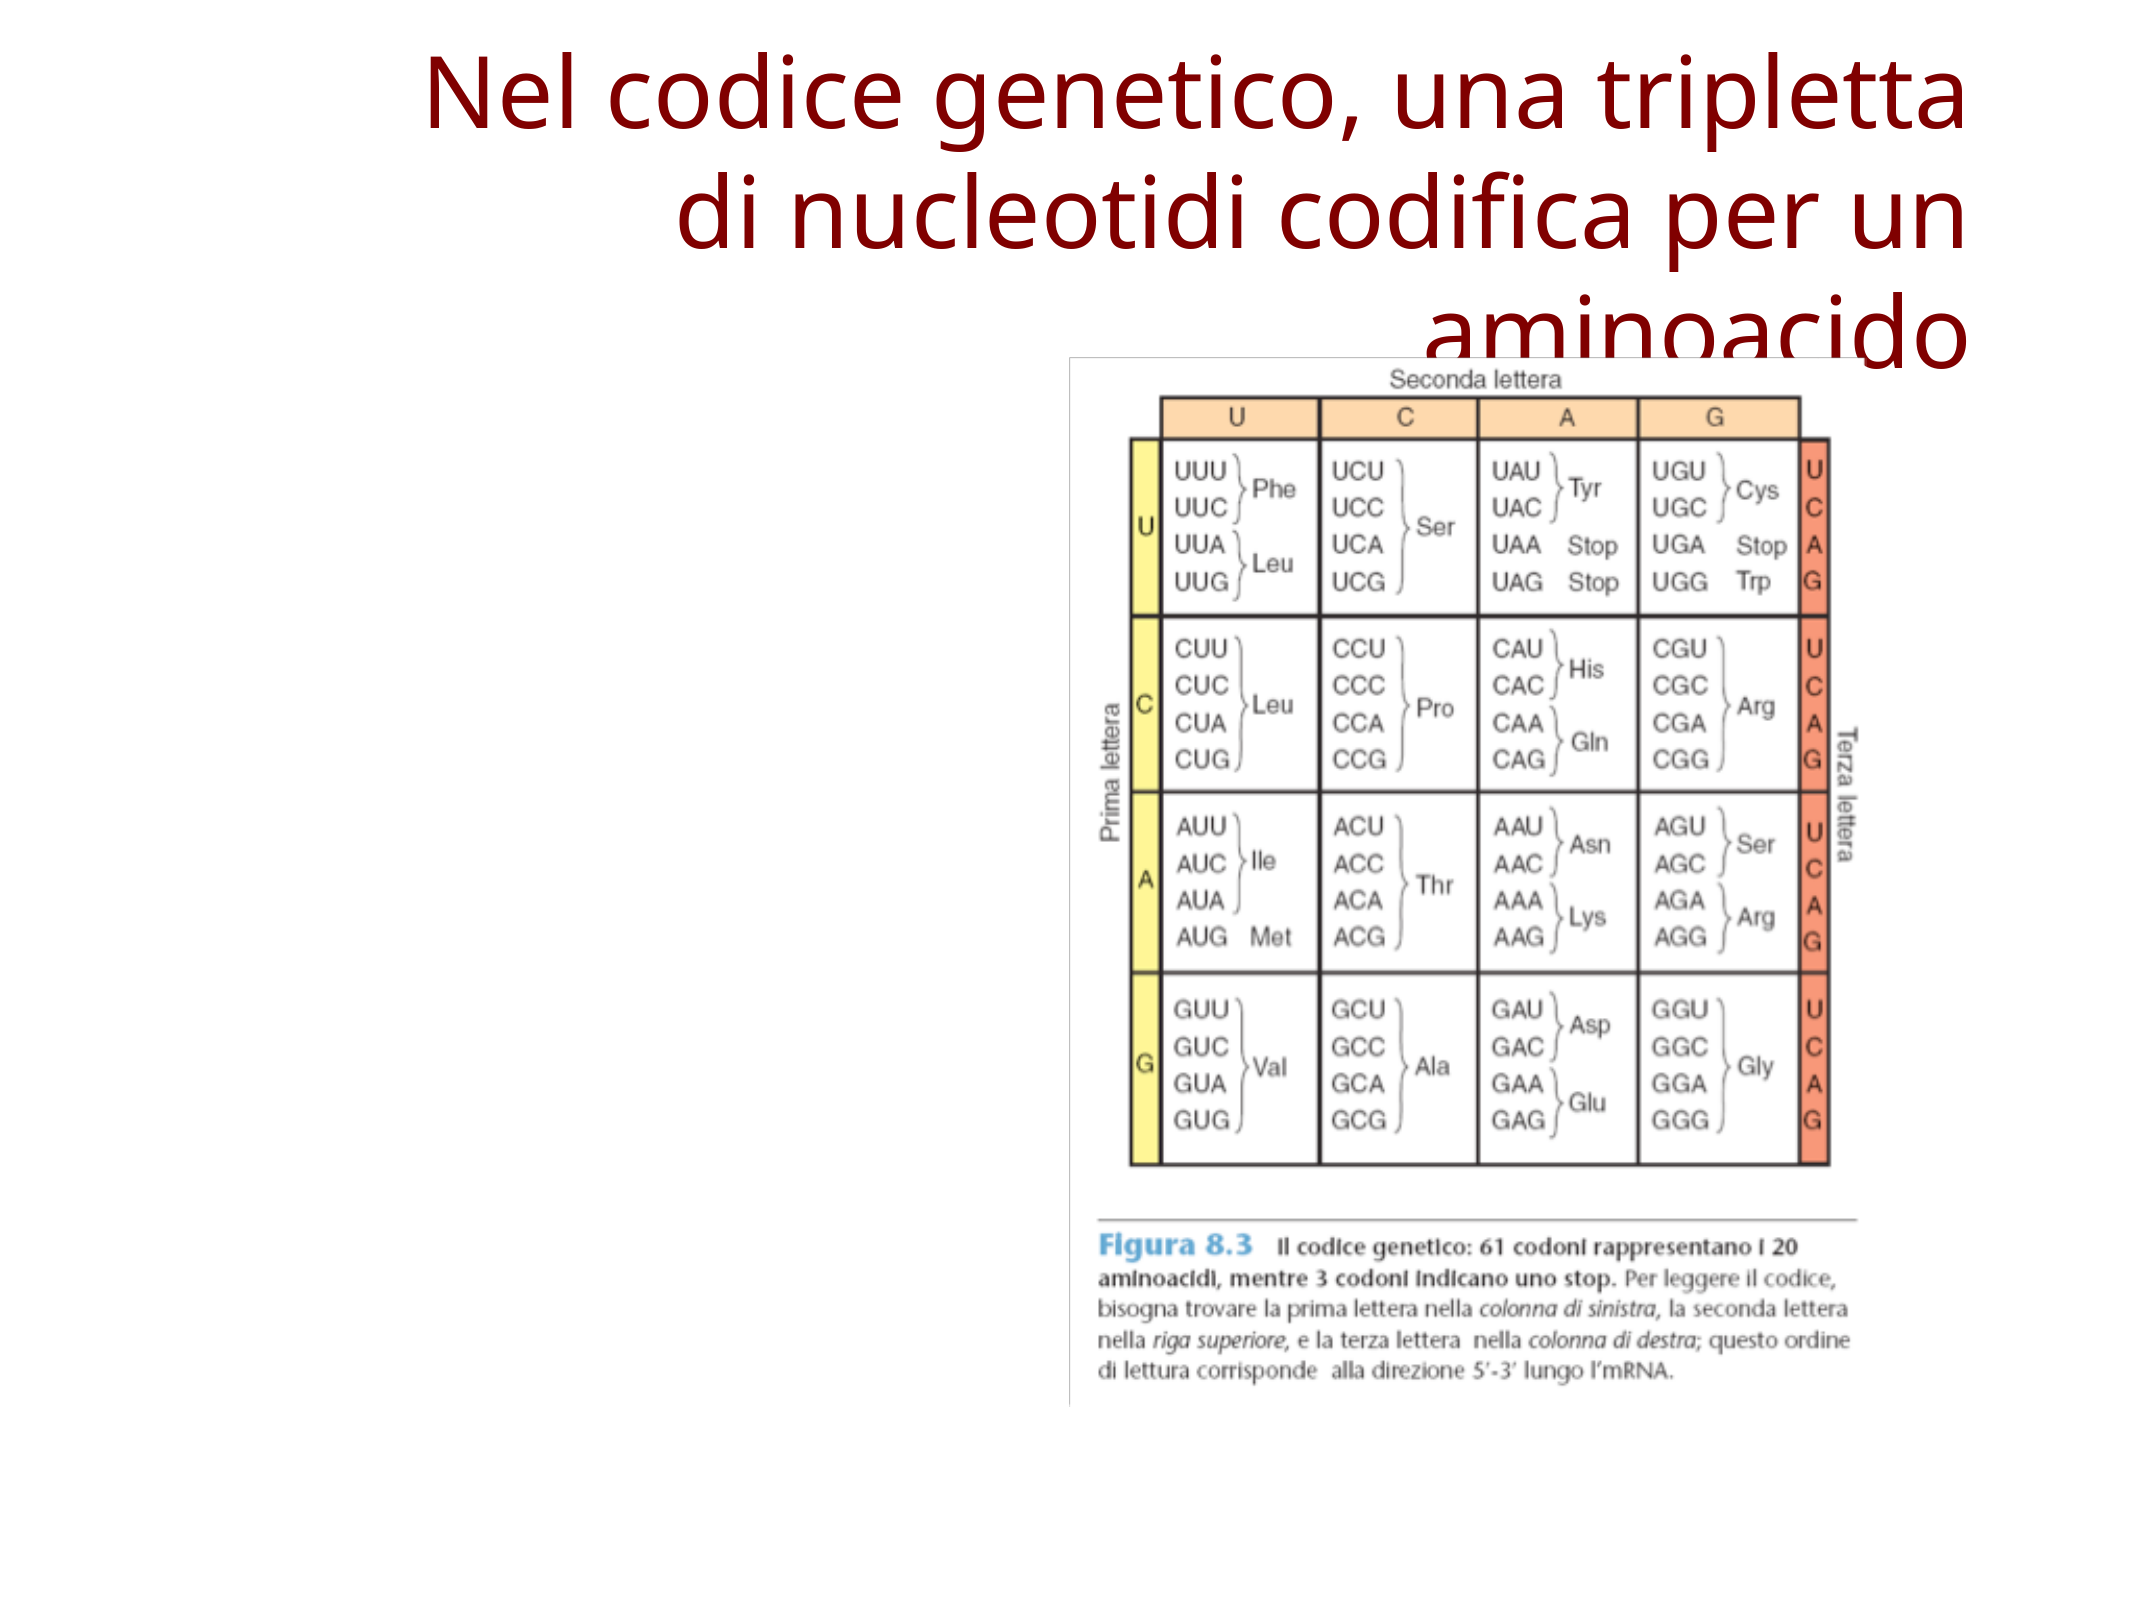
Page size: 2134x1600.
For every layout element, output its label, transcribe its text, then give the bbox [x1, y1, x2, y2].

picture [1068, 355, 1867, 1407]
text_box Nel codice genetico, una tripletta di nucleotidi codifica per un aminoacido [266, 20, 1981, 397]
